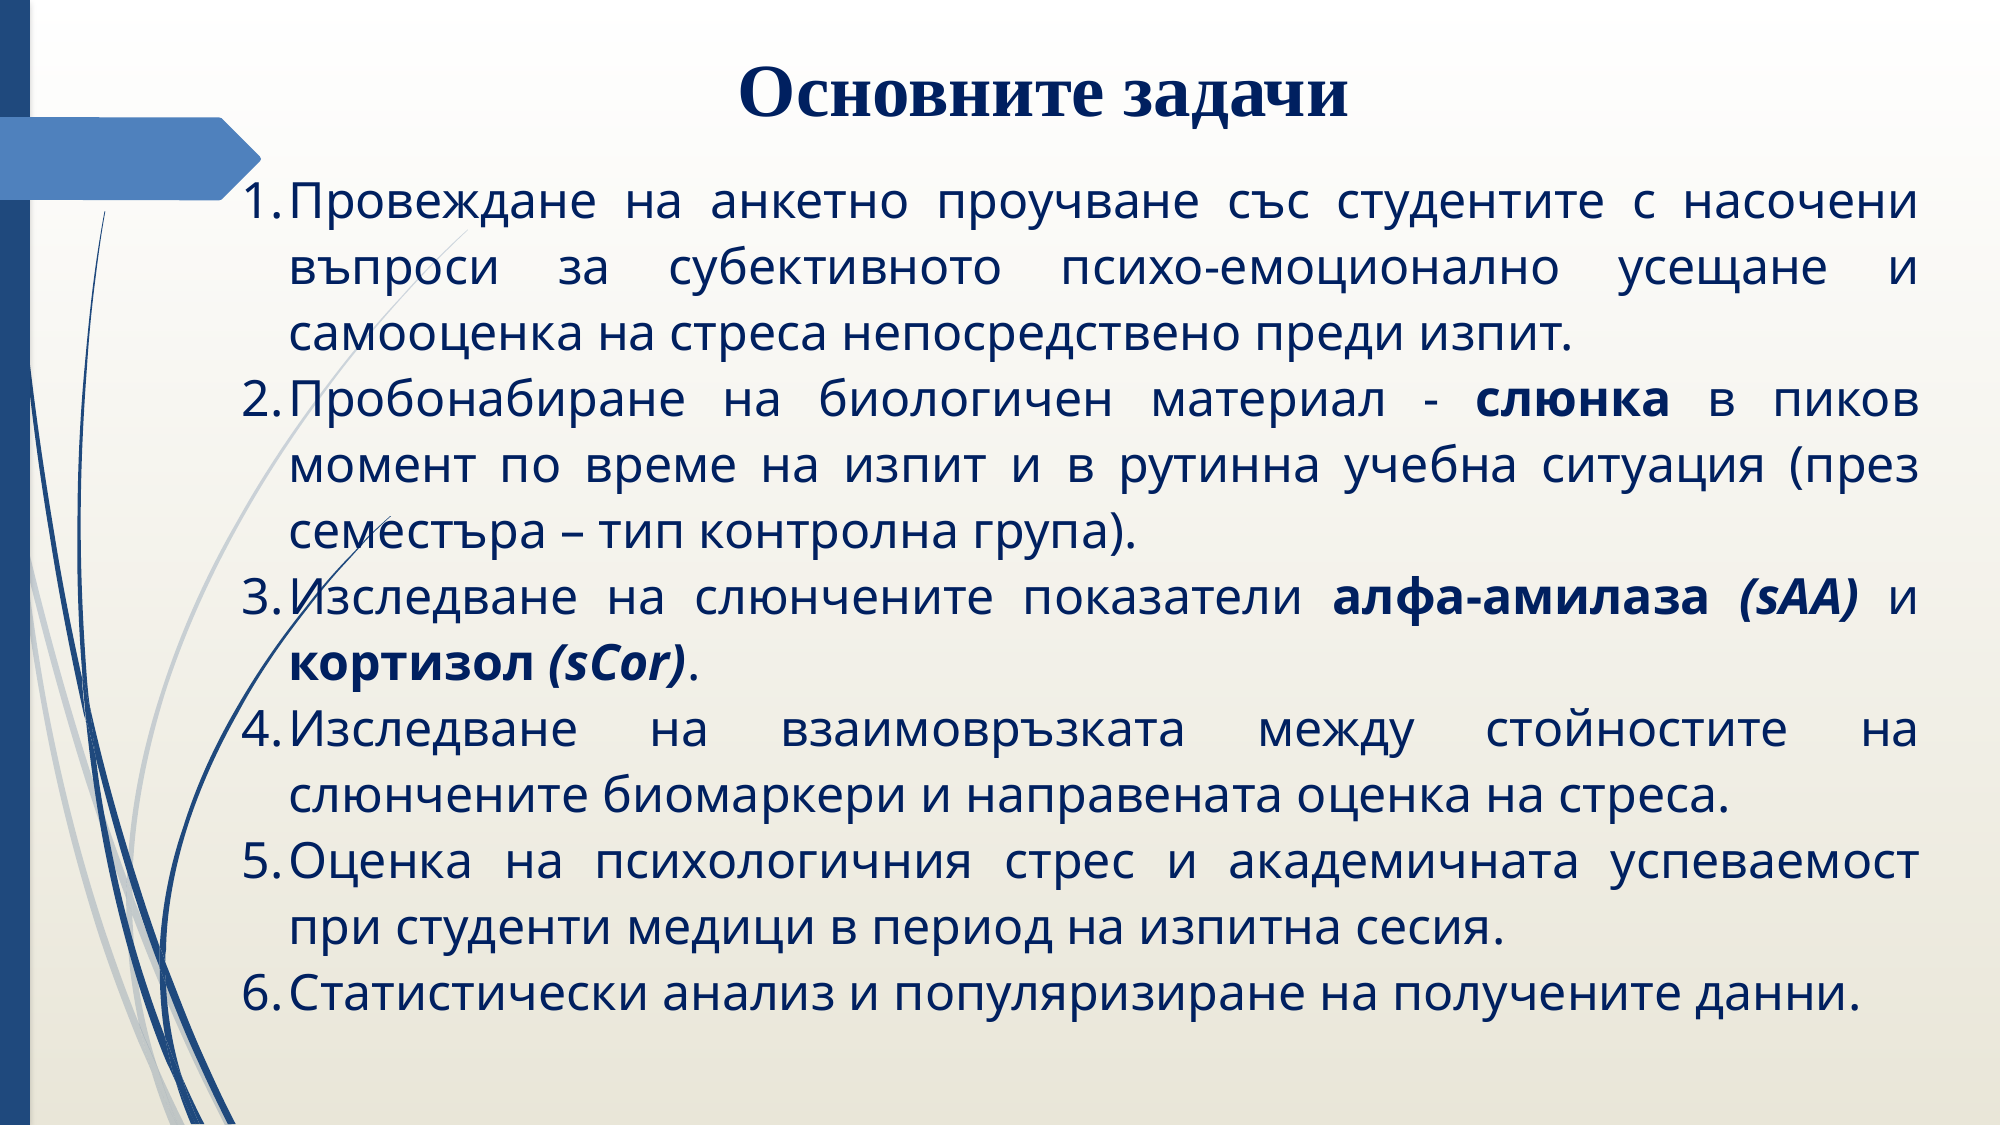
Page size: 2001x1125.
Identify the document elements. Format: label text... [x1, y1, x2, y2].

list Провеждане на анкетно проучване със студентите с насочени въпроси за субективното психо-емоционално усещане и самооценка на стреса непосредствено преди изпит. Пробонабиране на биологичен материал - слюнка в пиков момент по време на изпит и в рутинна учебна ситуация (през семестъра – тип контролна група). Изследване на слюнчените показатели алфа-амилаза (sAA) и кортизол (sCor). Изследване на взаимовръзката между стойностите на слюнчените биомаркери и направената оценка на стреса. Оценка на психологичния стрес и академичната успеваемост при студенти медици в период на изпитна сесия. Статистически анализ и популяризиране на получените данни. [151, 155, 1936, 1091]
title Основните задачи [312, 34, 1775, 155]
